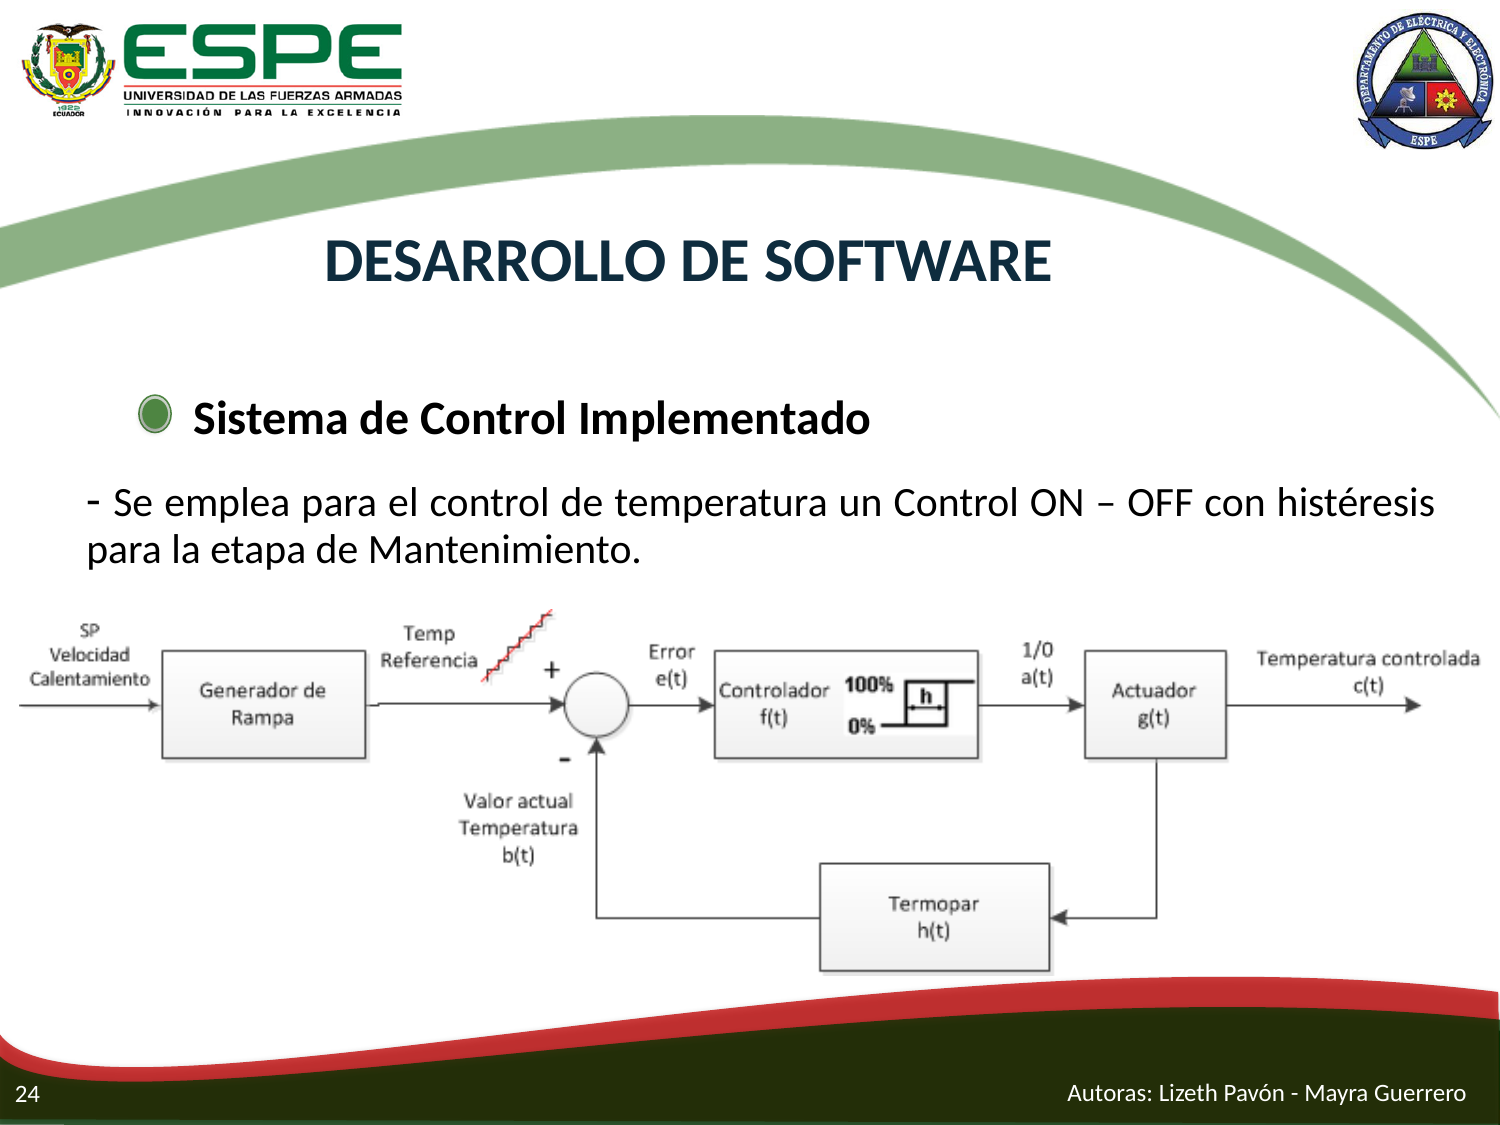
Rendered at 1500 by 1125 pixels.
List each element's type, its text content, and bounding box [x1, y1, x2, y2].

footer Autoras: Lizeth Pavón - Mayra Guerrero [868, 1069, 1483, 1125]
picture [0, 9, 1500, 421]
title DESARROLLO DE SOFTWARE [14, 162, 1365, 350]
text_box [76, 984, 1448, 1041]
picture [19, 609, 1483, 977]
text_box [76, 373, 1448, 608]
slide_number 24 [0, 1070, 350, 1125]
